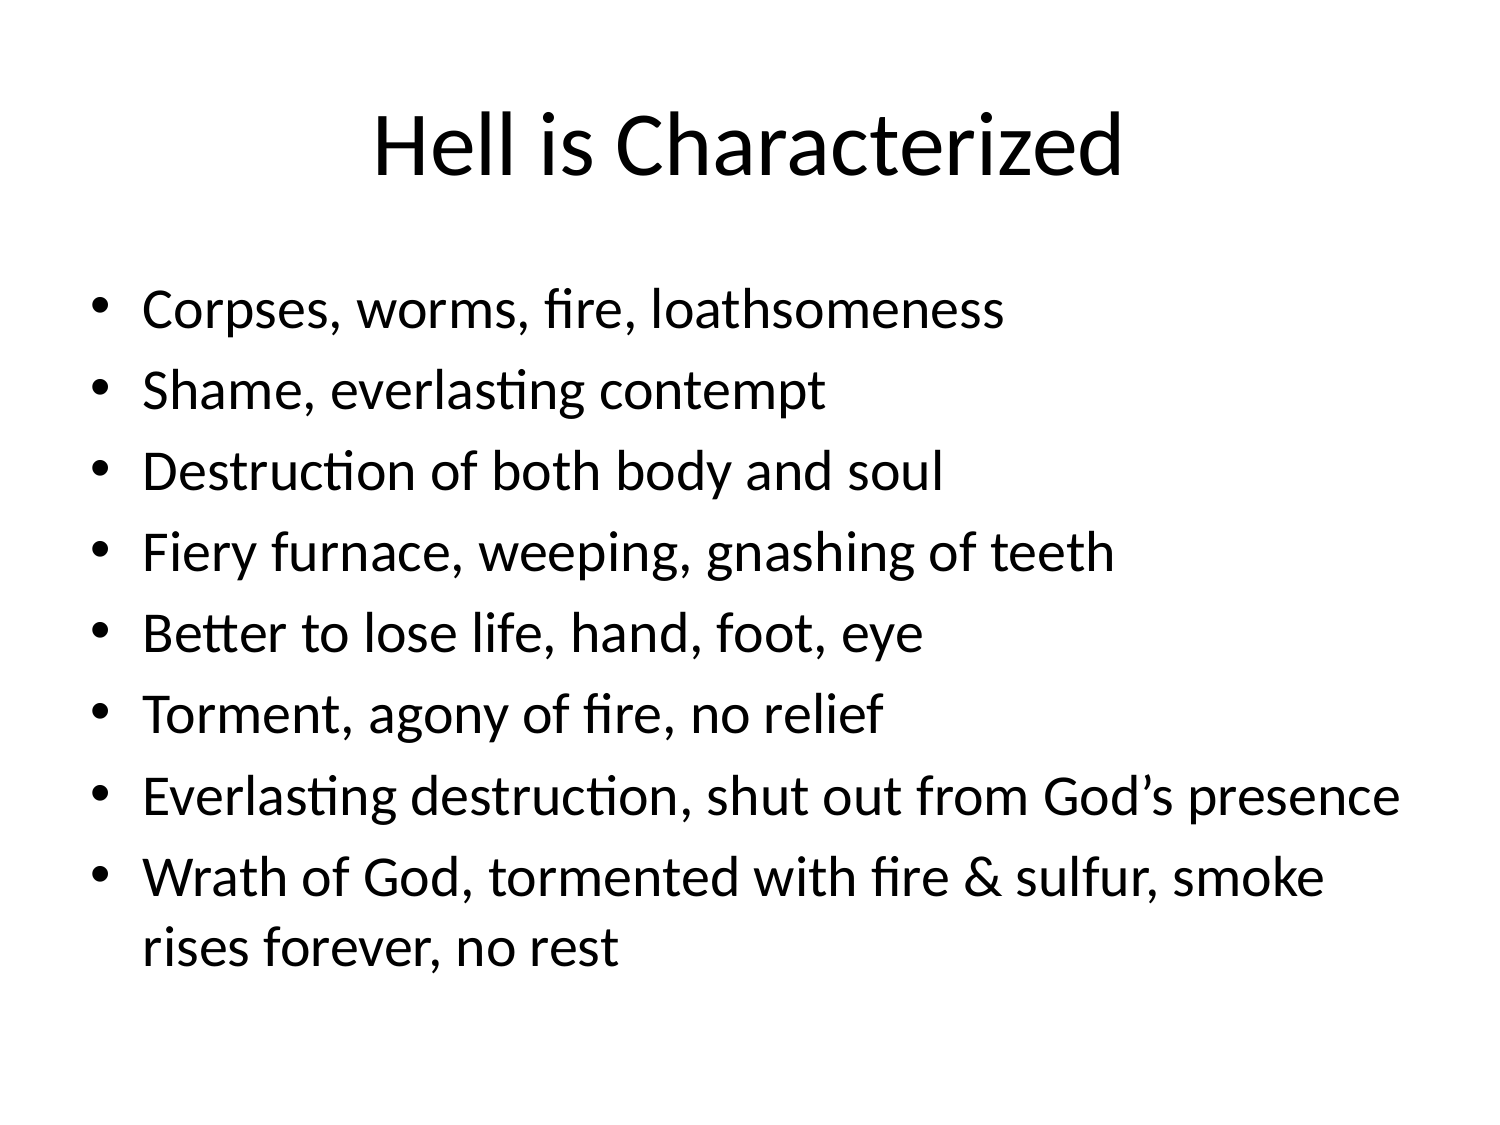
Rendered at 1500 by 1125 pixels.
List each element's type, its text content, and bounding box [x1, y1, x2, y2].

title Hell is Characterized [75, 45, 1425, 233]
list Corpses, worms, fire, loathsomeness Shame, everlasting contempt Destruction of both body and soul Fiery furnace, weeping, gnashing of teeth Better to lose life, hand, foot, eye Torment, agony of fire, no relief Everlasting destruction, shut out from God’s presence Wrath of God, tormented with fire & sulfur, smoke rises forever, no rest [75, 262, 1425, 1005]
